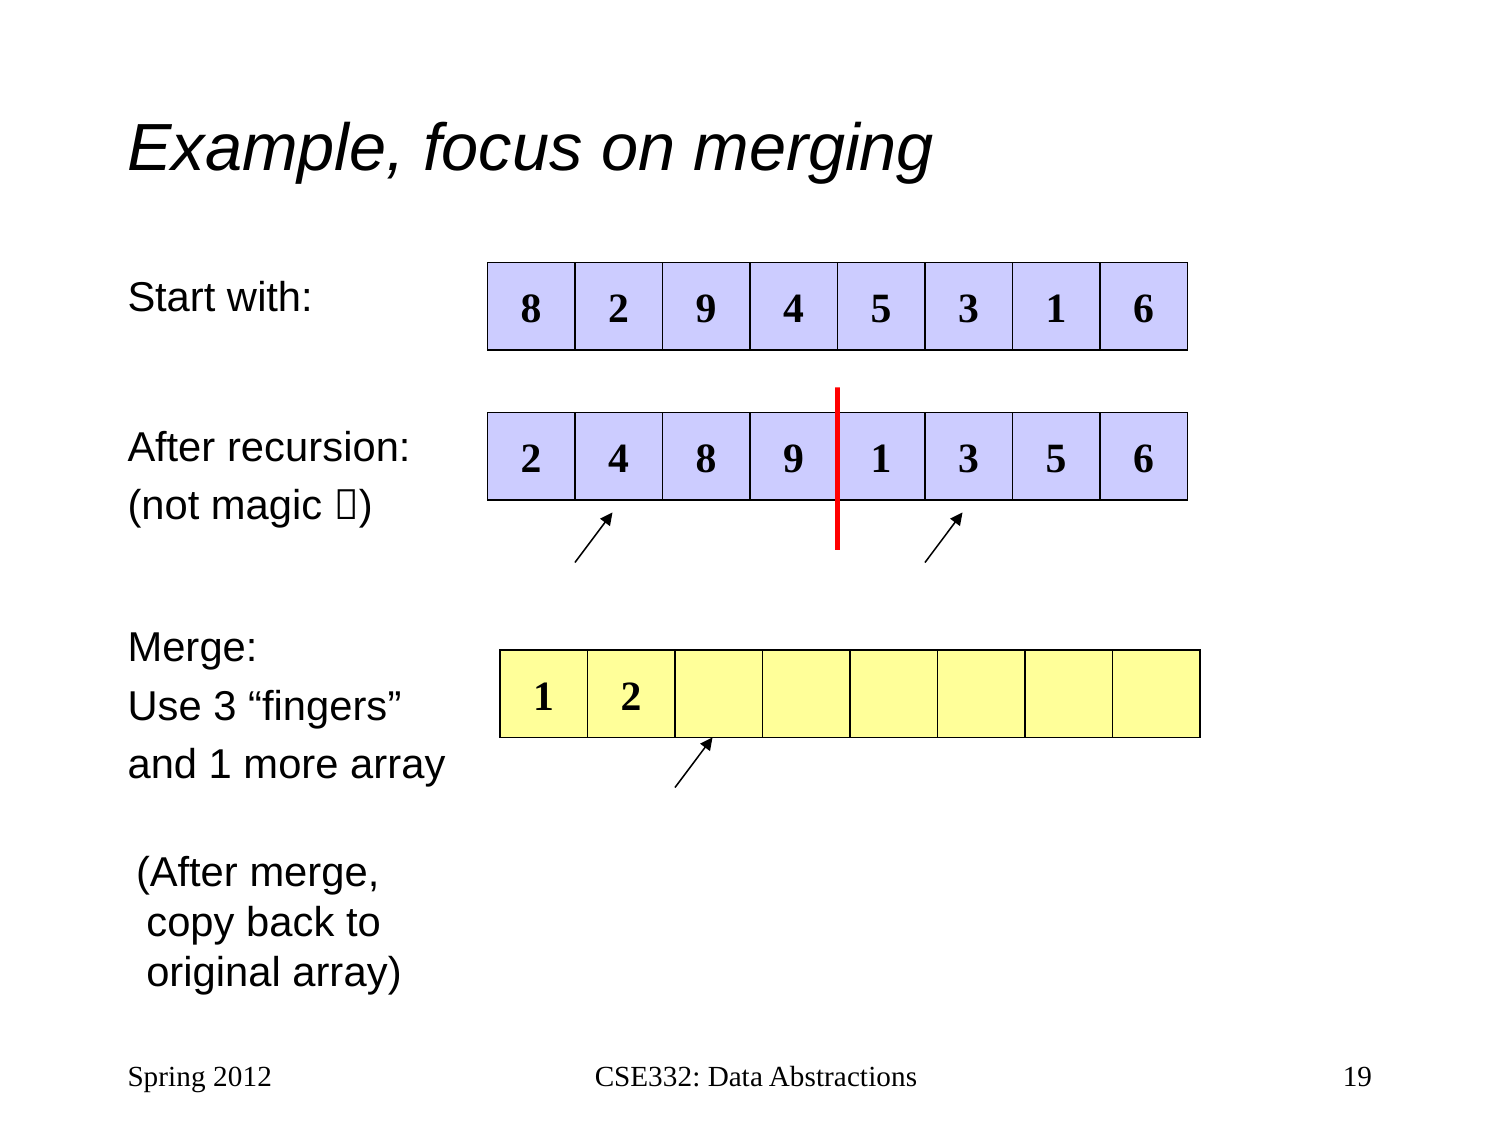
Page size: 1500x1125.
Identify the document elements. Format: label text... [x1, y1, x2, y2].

text_box 1 [499, 649, 587, 738]
text_box 5 [1012, 412, 1099, 500]
text_box 4 [749, 262, 837, 350]
text_box [574, 512, 613, 563]
text_box After recursion: (not magic ) [112, 412, 475, 575]
text_box [762, 649, 849, 738]
text_box [924, 512, 963, 563]
text_box [1112, 649, 1200, 738]
text_box (After merge, copy back to original array) [74, 837, 438, 1038]
footer CSE332: Data Abstractions [474, 1049, 1038, 1125]
text_box 2 [574, 262, 662, 350]
text_box 9 [662, 262, 749, 350]
list Start with: [112, 262, 351, 412]
text_box 1 [1012, 262, 1099, 350]
text_box 8 [662, 412, 749, 500]
text_box 6 [1099, 262, 1188, 350]
text_box 2 [487, 412, 574, 500]
title Example, focus on merging [112, 49, 1388, 238]
text_box 3 [924, 412, 1012, 500]
text_box 2 [587, 649, 674, 738]
text_box 4 [574, 412, 662, 500]
text_box 8 [487, 262, 574, 350]
text_box 6 [1099, 412, 1188, 500]
text_box 1 [838, 412, 924, 500]
text_box [1024, 649, 1112, 738]
slide_number 19 [1074, 1049, 1388, 1125]
text_box [674, 649, 762, 738]
text_box [674, 737, 713, 788]
text_box [937, 649, 1024, 738]
text_box 9 [749, 412, 837, 500]
text_box Merge: Use 3 “fingers” and 1 more array [112, 612, 475, 813]
text_box [849, 649, 937, 738]
slide_number Spring 2012 [112, 1049, 426, 1125]
text_box 5 [837, 262, 924, 350]
text_box 3 [924, 262, 1012, 350]
